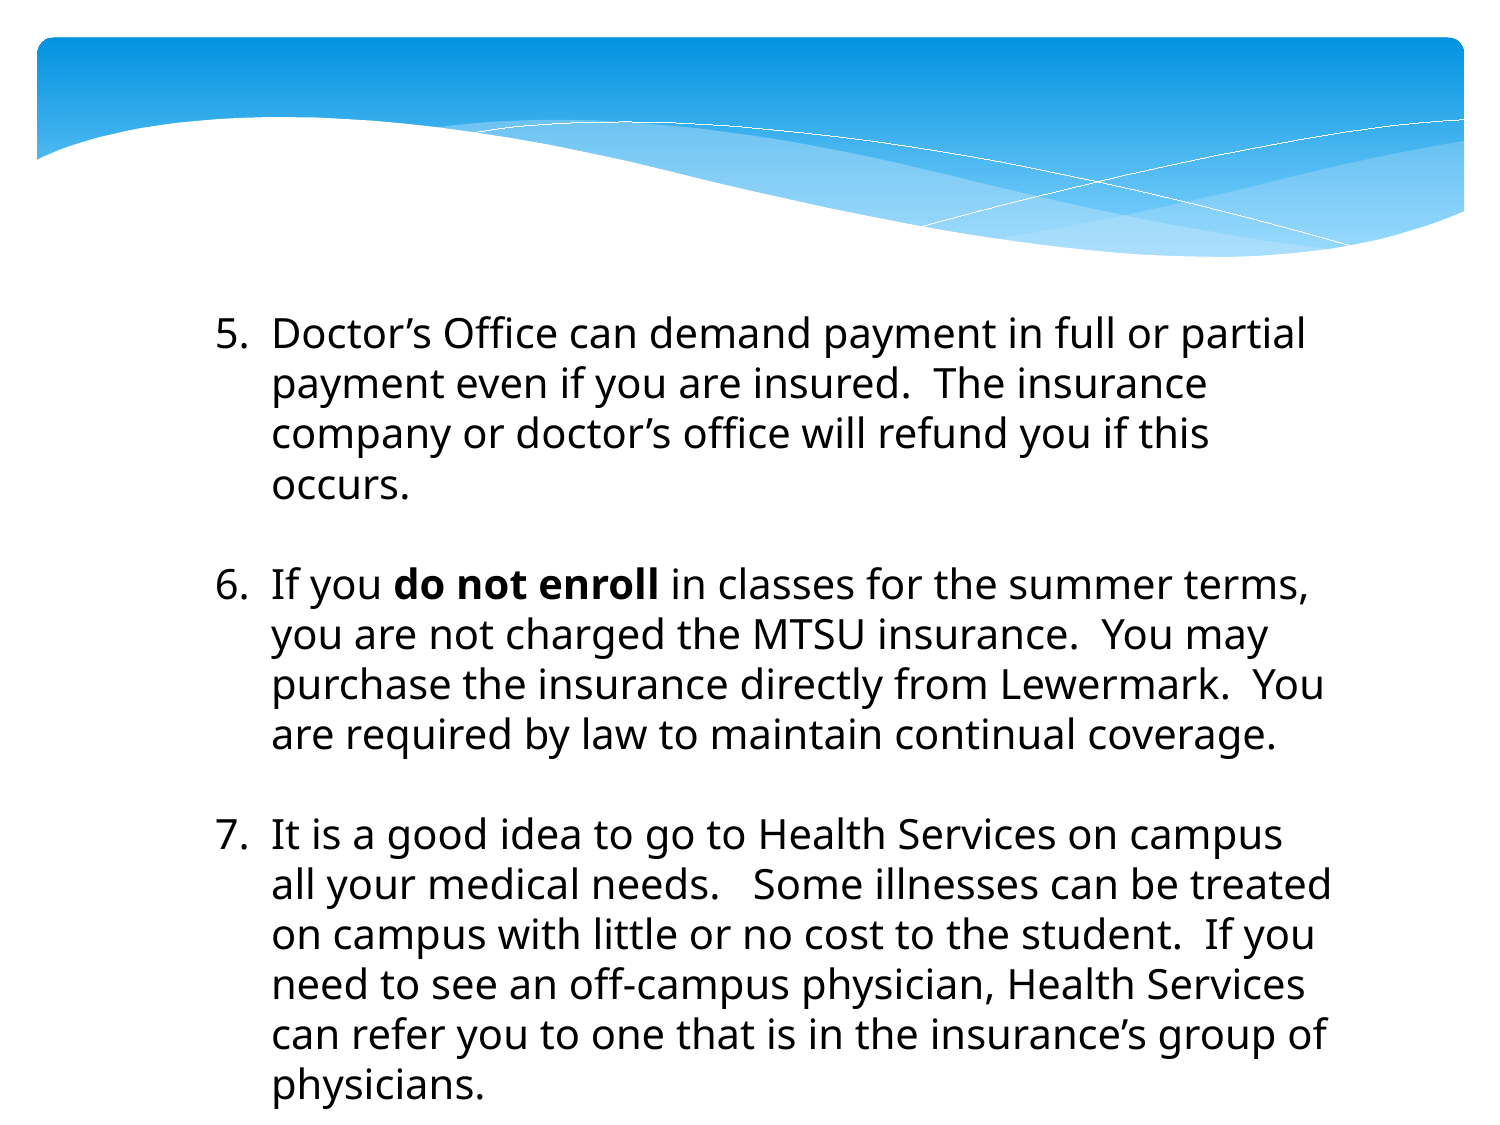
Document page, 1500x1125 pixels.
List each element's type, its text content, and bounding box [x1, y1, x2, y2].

text_box Doctor’s Office can demand payment in full or partial payment even if you are insured. The insurance company or doctor’s office will refund you if this occurs. If you do not enroll in classes for the summer terms, you are not charged the MTSU insurance. You may purchase the insurance directly from Lewermark. You are required by law to maintain continual coverage. It is a good idea to go to Health Services on campus all your medical needs. Some illnesses can be treated on campus with little or no cost to the student. If you need to see an off-campus physician, Health Services can refer you to one that is in the insurance’s group of physicians. [200, 299, 1350, 1115]
